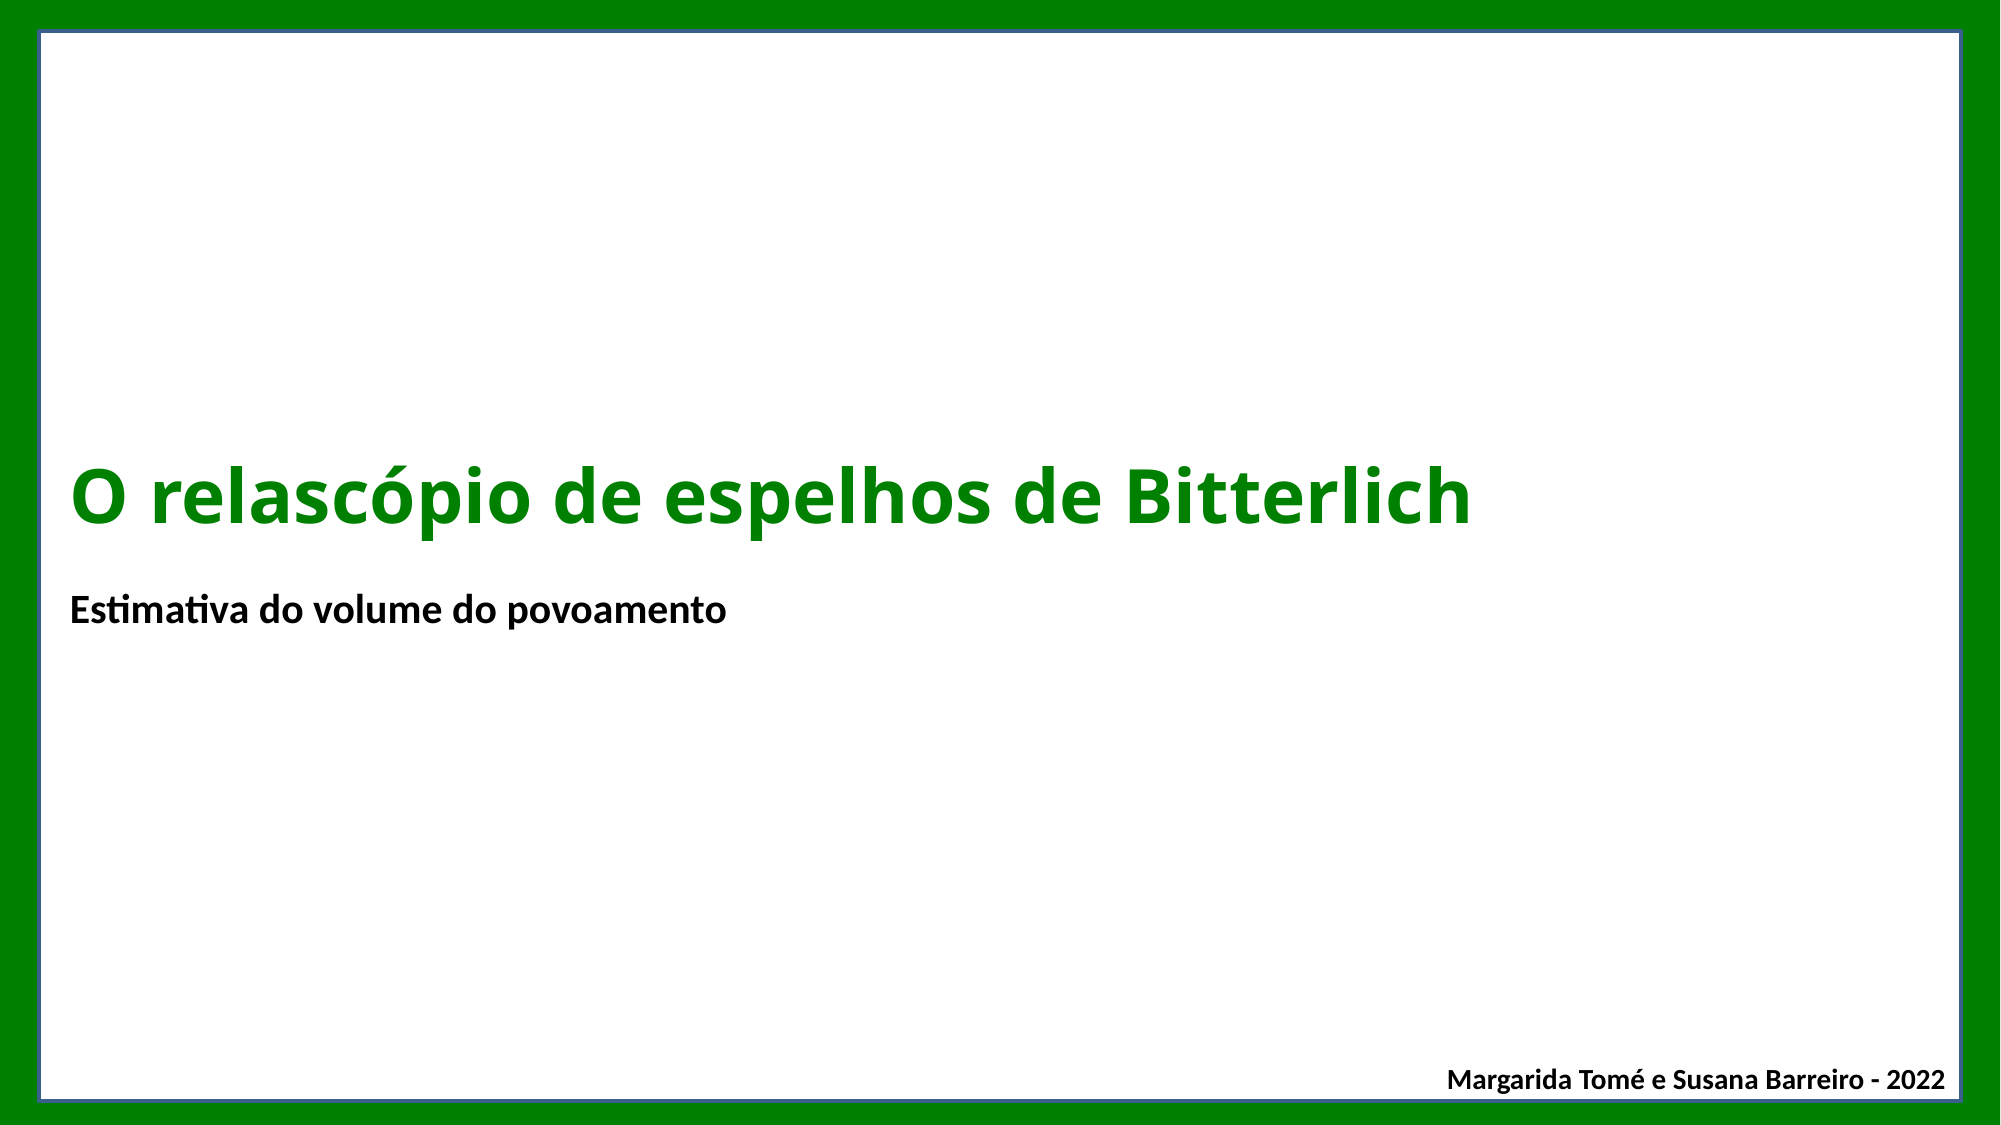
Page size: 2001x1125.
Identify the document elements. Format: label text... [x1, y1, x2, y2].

title O relascópio de espelhos de Bitterlich [55, 411, 1721, 576]
text_box Estimativa do volume do povoamento [54, 574, 1012, 639]
